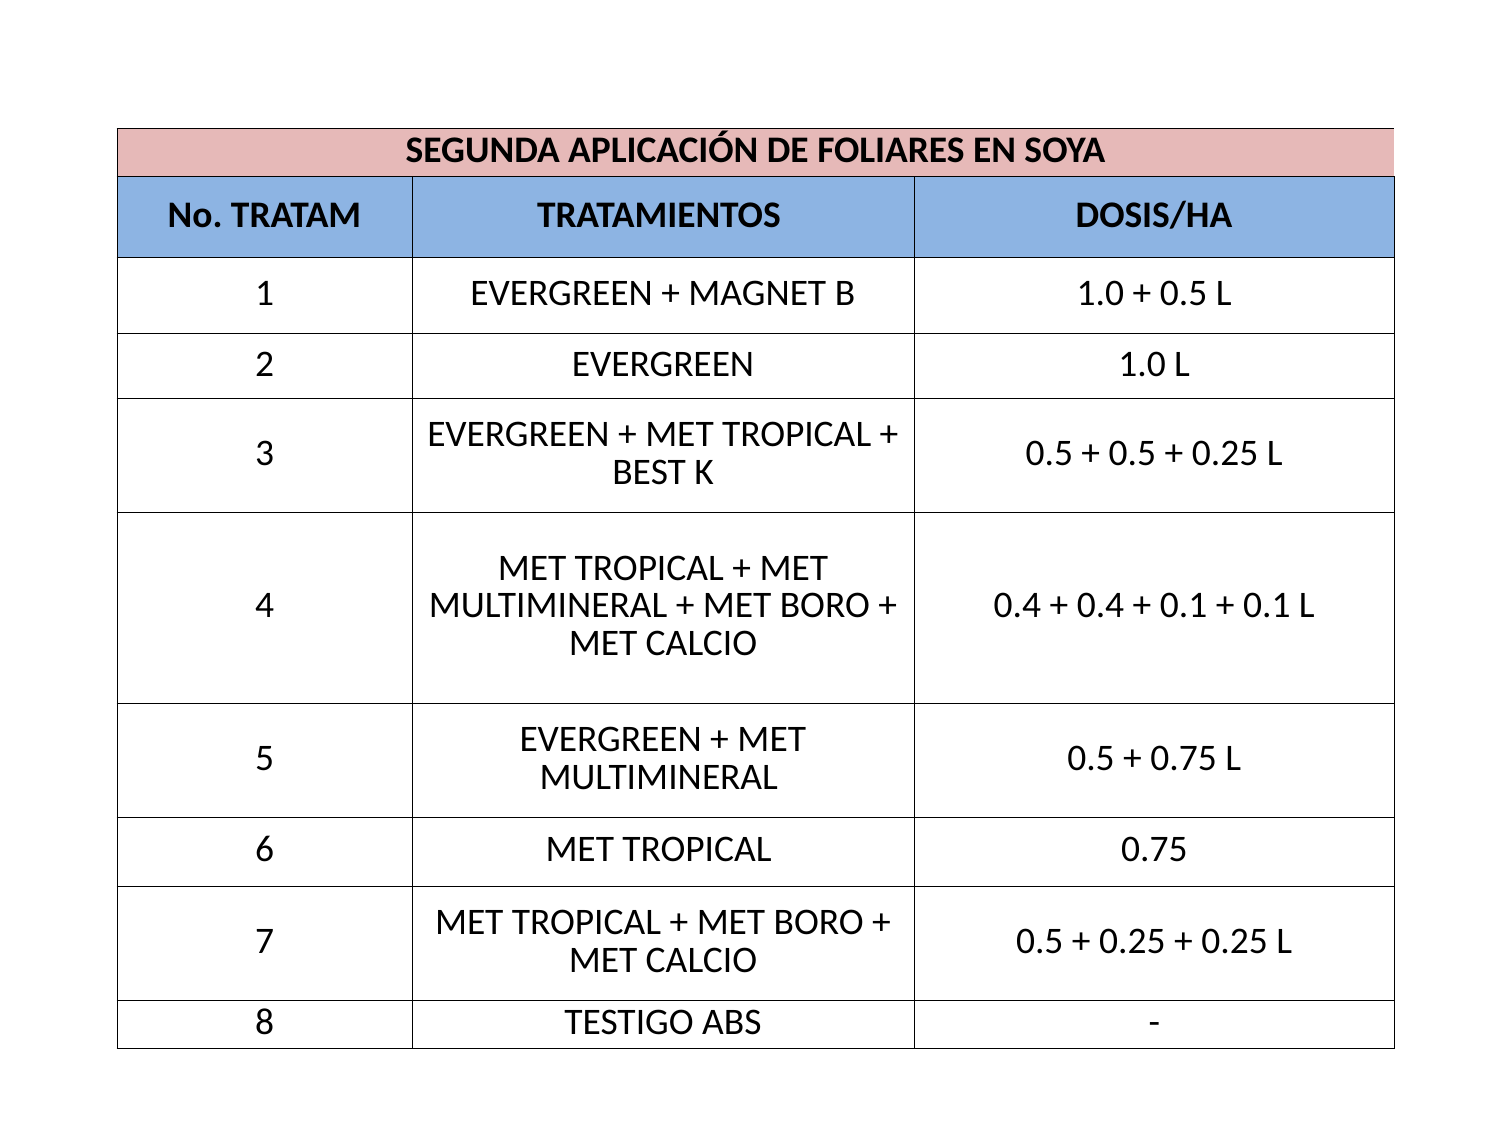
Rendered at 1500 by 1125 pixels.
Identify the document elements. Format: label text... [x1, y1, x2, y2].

table_cell TESTIGO ABS [413, 1001, 914, 1048]
table_cell 0.5 + 0.5 + 0.25 L [915, 399, 1394, 512]
table_cell 8 [118, 1001, 412, 1048]
table_cell 0.75 [915, 818, 1394, 886]
table_cell MET TROPICAL [413, 818, 914, 886]
table_cell 6 [118, 818, 412, 886]
table_cell TRATAMIENTOS [413, 177, 914, 257]
table_cell DOSIS/HA [915, 177, 1394, 257]
table_cell EVERGREEN + MAGNET B [413, 258, 914, 333]
table_cell 1.0 + 0.5 L [915, 258, 1394, 333]
table_cell MET TROPICAL + MET BORO + MET CALCIO [413, 887, 914, 1000]
table_cell MET TROPICAL + MET MULTIMINERAL + MET BORO + MET CALCIO [413, 513, 914, 703]
table_cell 3 [118, 399, 412, 512]
table_cell 1 [118, 258, 412, 333]
table_cell 1.0 L [915, 334, 1394, 398]
table_header SEGUNDA APLICACIÓN DE FOLIARES EN SOYA [118, 129, 1394, 176]
table_cell 0.5 + 0.75 L [915, 704, 1394, 817]
table_cell 2 [118, 334, 412, 398]
table_cell - [915, 1001, 1394, 1048]
table_cell No. TRATAM [118, 177, 412, 257]
table_cell 7 [118, 887, 412, 1000]
table_cell 4 [118, 513, 412, 703]
table_cell 0.4 + 0.4 + 0.1 + 0.1 L [915, 513, 1394, 703]
table_cell EVERGREEN [413, 334, 914, 398]
table_cell EVERGREEN + MET TROPICAL + BEST K [413, 399, 914, 512]
table_cell EVERGREEN + MET MULTIMINERAL [413, 704, 914, 817]
table_cell 5 [118, 704, 412, 817]
table_cell 0.5 + 0.25 + 0.25 L [915, 887, 1394, 1000]
